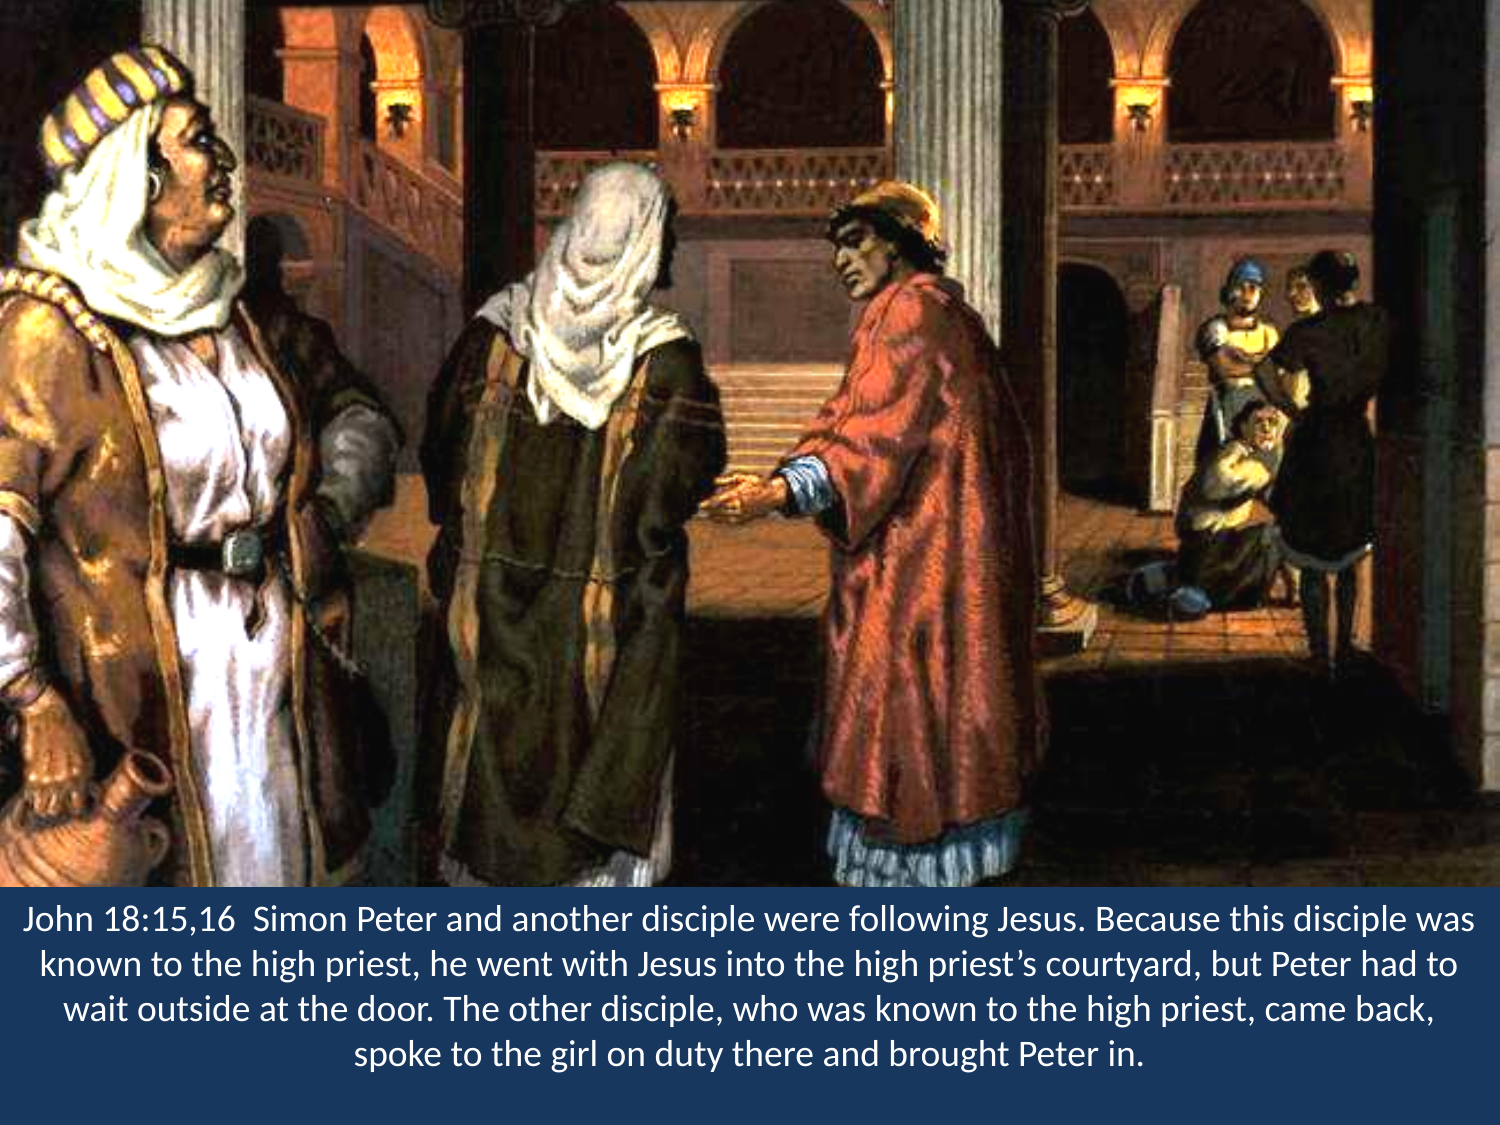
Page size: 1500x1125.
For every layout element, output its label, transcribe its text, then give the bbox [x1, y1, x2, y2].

picture [0, 0, 1500, 968]
text_box John 18:15,16 Simon Peter and another disciple were following Jesus. Because this disciple was known to the high priest, he went with Jesus into the high priest’s courtyard, but Peter had to wait outside at the door. The other disciple, who was known to the high priest, came back, spoke to the girl on duty there and brought Peter in. [0, 976, 1500, 1125]
